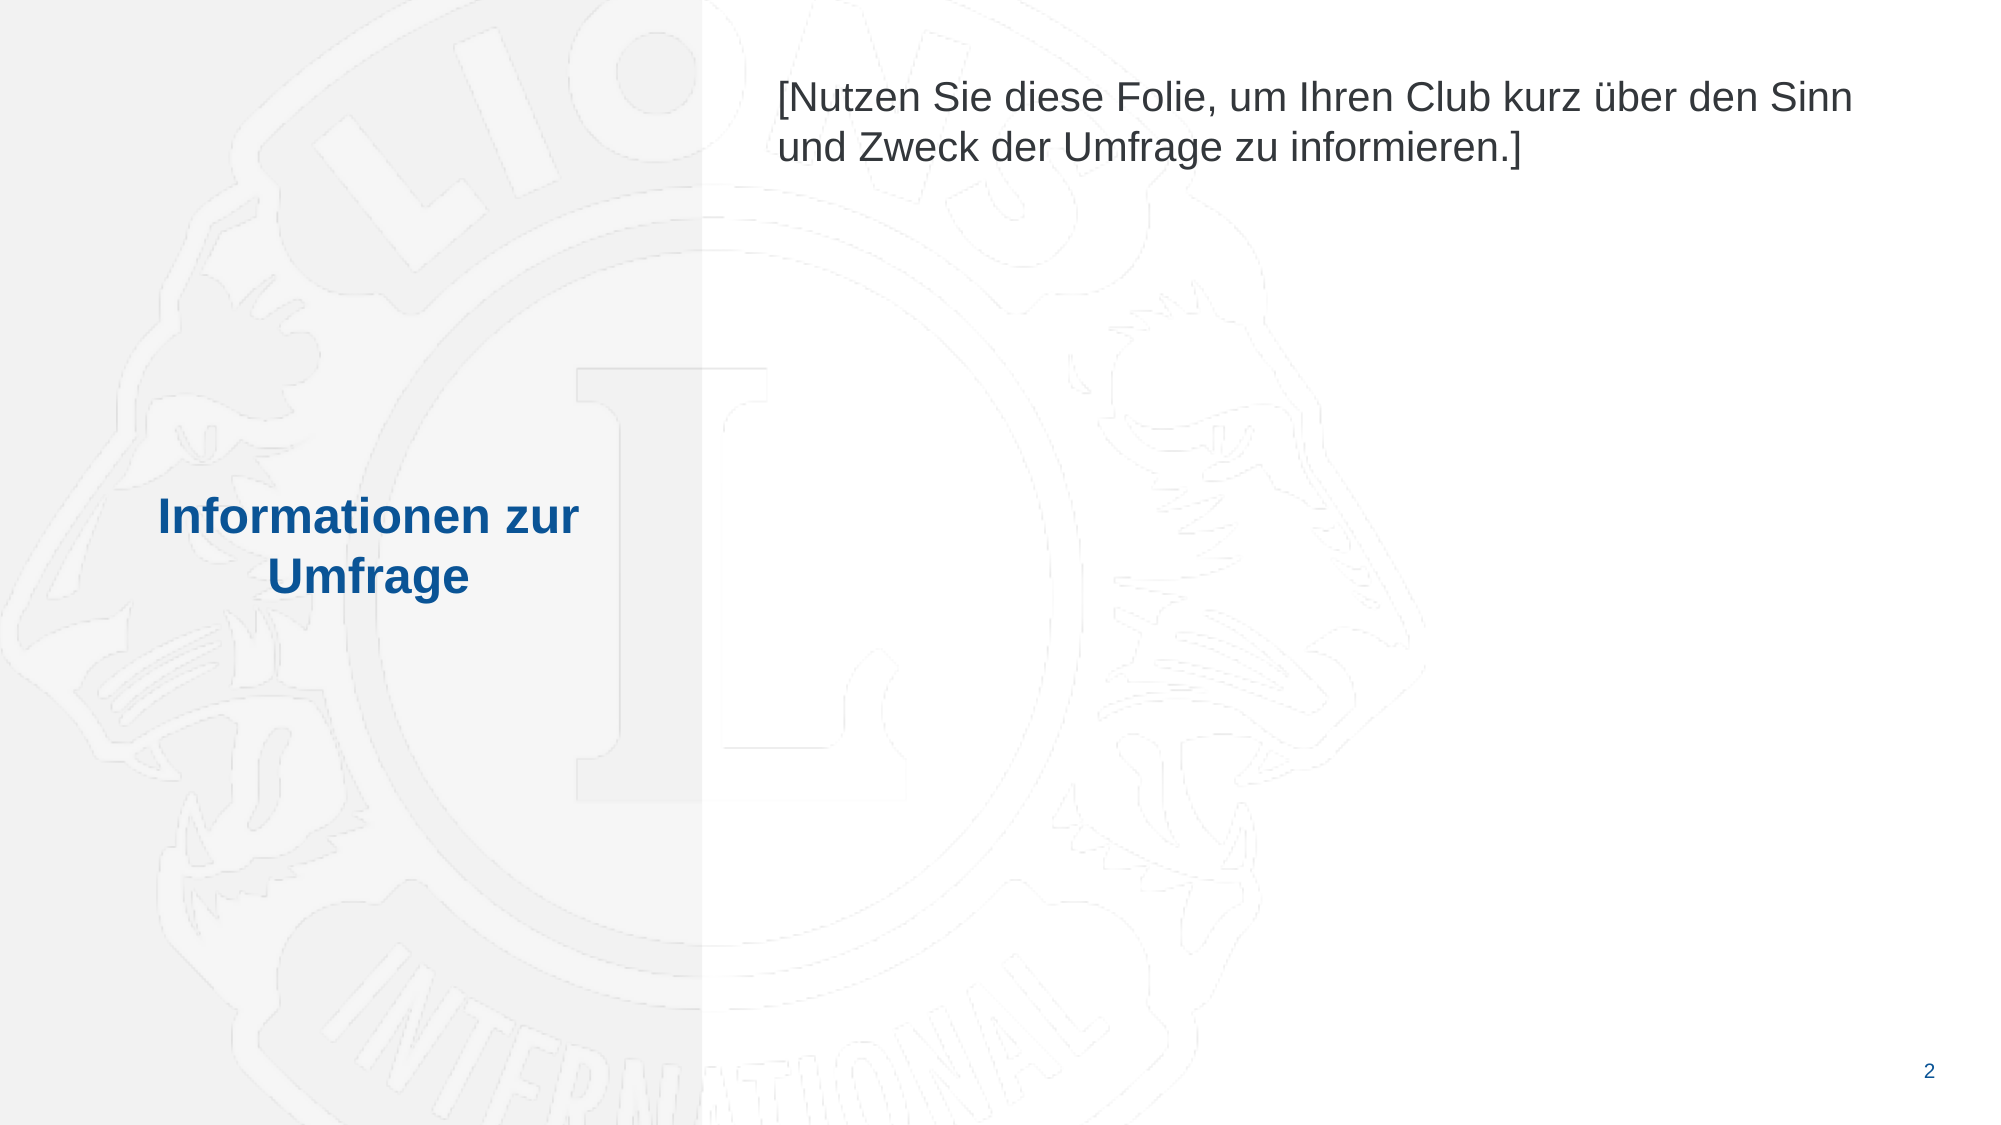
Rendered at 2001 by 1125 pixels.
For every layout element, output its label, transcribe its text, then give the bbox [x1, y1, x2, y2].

list Informationen zur Umfrage [99, 450, 638, 638]
list [Nutzen Sie diese Folie, um Ihren Club kurz über den Sinn und Zweck der Umfrage zu informieren.] [762, 62, 1950, 1050]
